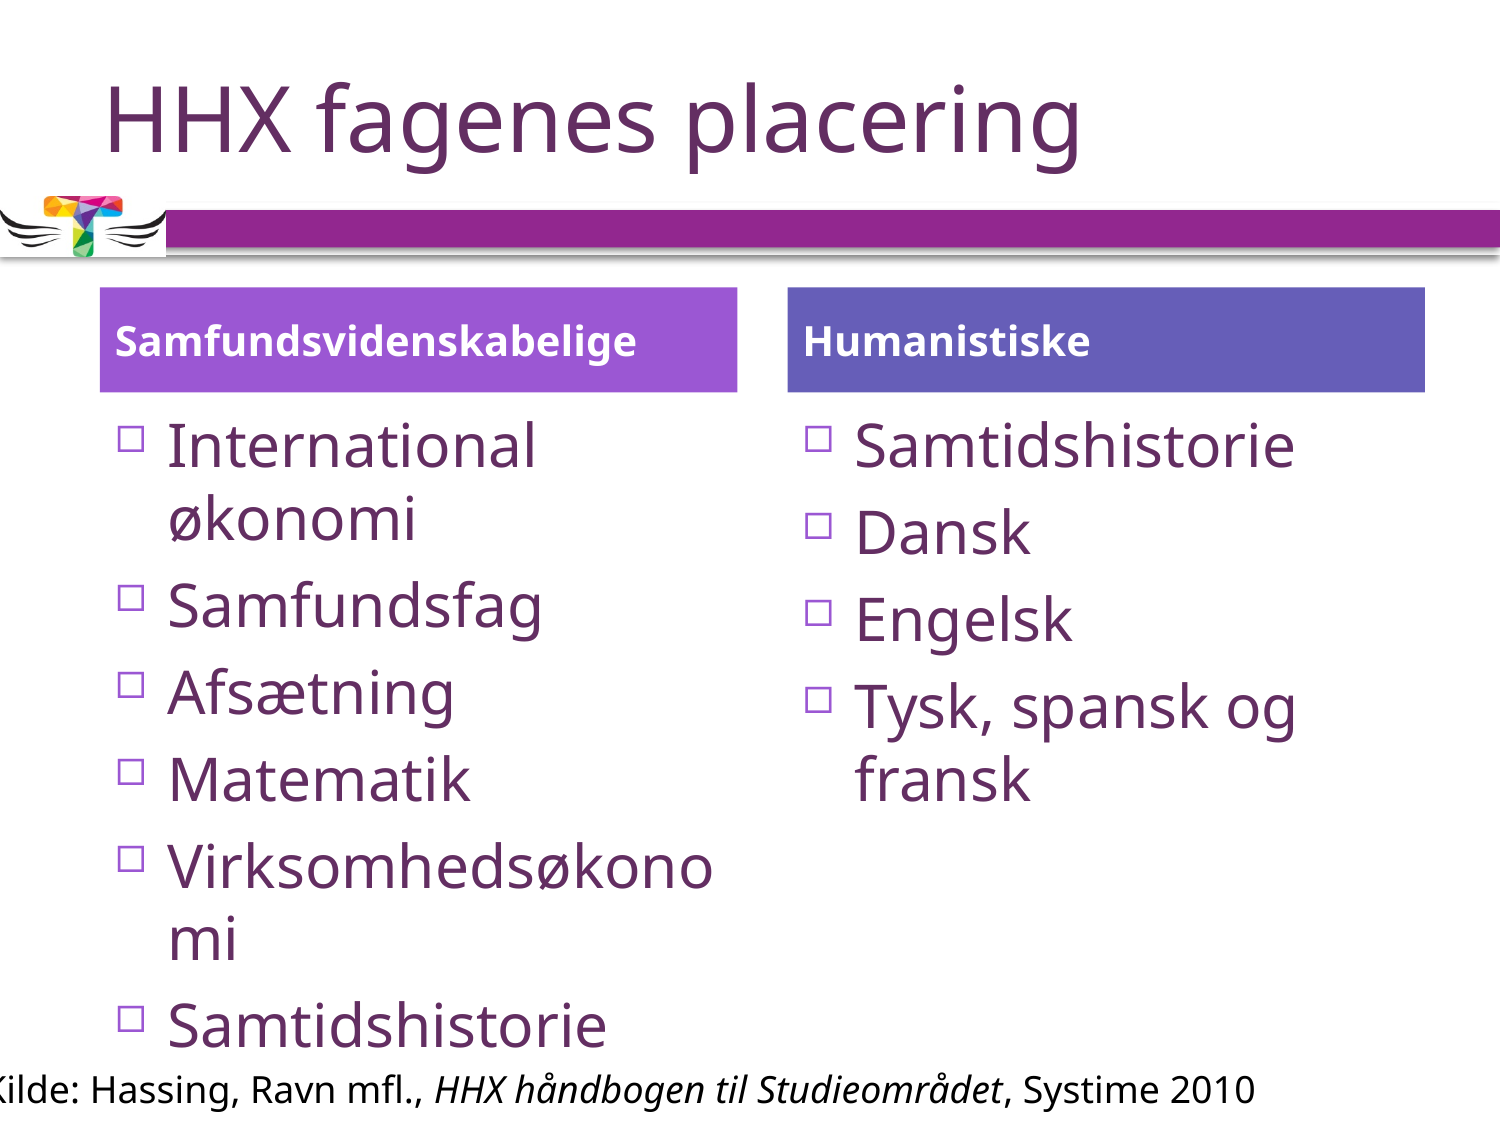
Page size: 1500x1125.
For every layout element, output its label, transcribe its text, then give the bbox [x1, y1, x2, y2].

list Samtidshistorie Dansk Engelsk Tysk, spansk og fransk [787, 399, 1425, 988]
list International økonomi Samfundsfag Afsætning Matematik Virksomhedsøkonomi Samtidshistorie [99, 399, 738, 988]
list Humanistiske [787, 287, 1425, 393]
list Samfundsvidenskabelige [99, 287, 738, 393]
picture [0, 195, 166, 257]
text_box Kilde: Hassing, Ravn mfl., HHX håndbogen til Studieområdet, Systime 2010 [0, 1058, 1271, 1119]
title HHX fagenes placering [87, 44, 1425, 188]
